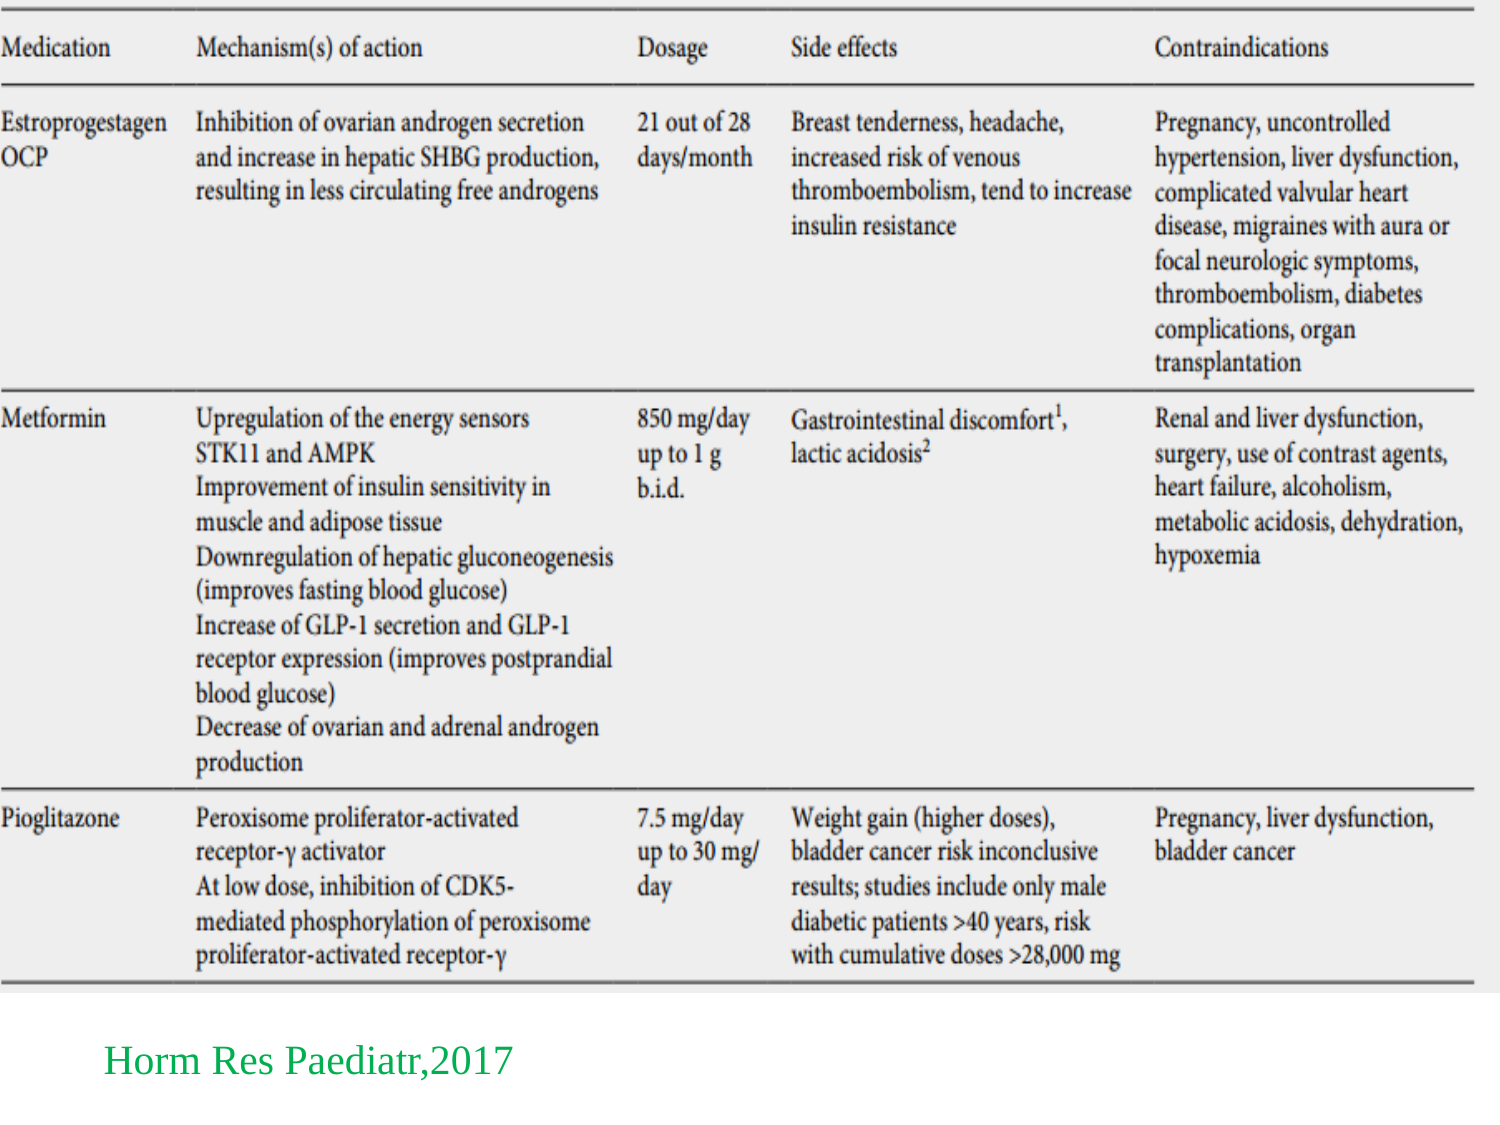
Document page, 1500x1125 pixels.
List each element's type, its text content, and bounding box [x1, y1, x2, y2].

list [0, 0, 1500, 993]
text_box Horm Res Paediatr,2017 [88, 1025, 530, 1090]
